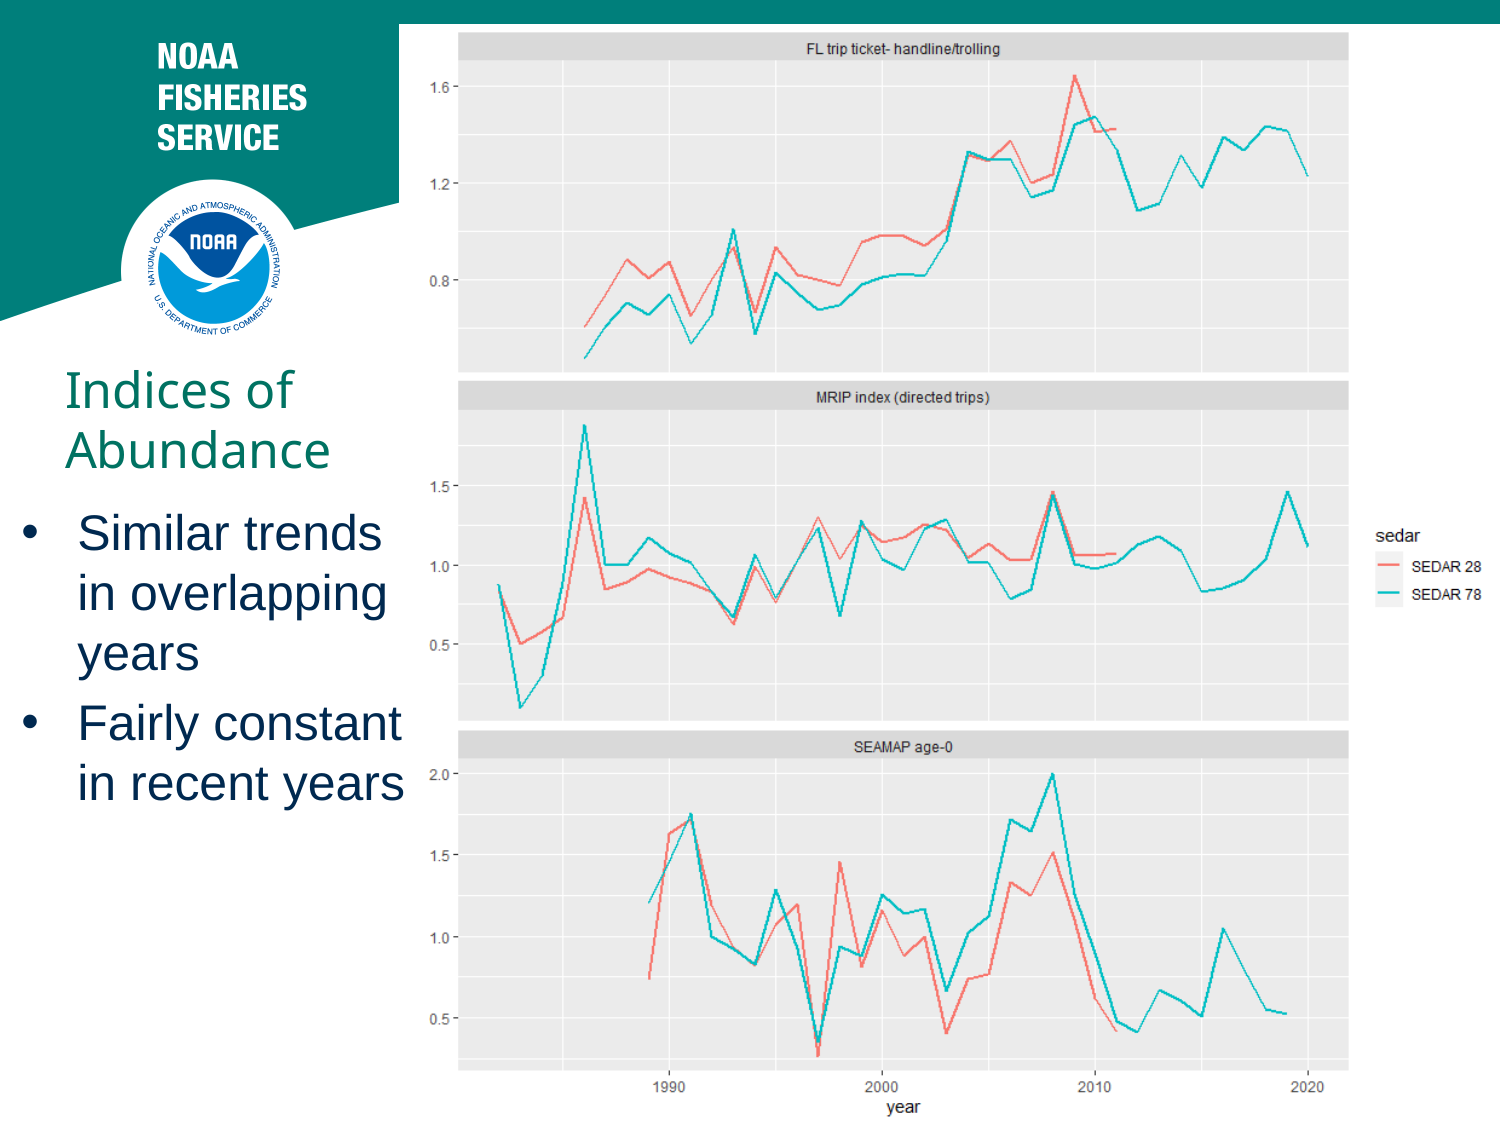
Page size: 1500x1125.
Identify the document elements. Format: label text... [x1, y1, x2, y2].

picture [0, 0, 1500, 1125]
title Indices of Abundance [50, 350, 394, 488]
text_box Similar trends in overlapping years Fairly constant in recent years [6, 493, 394, 969]
